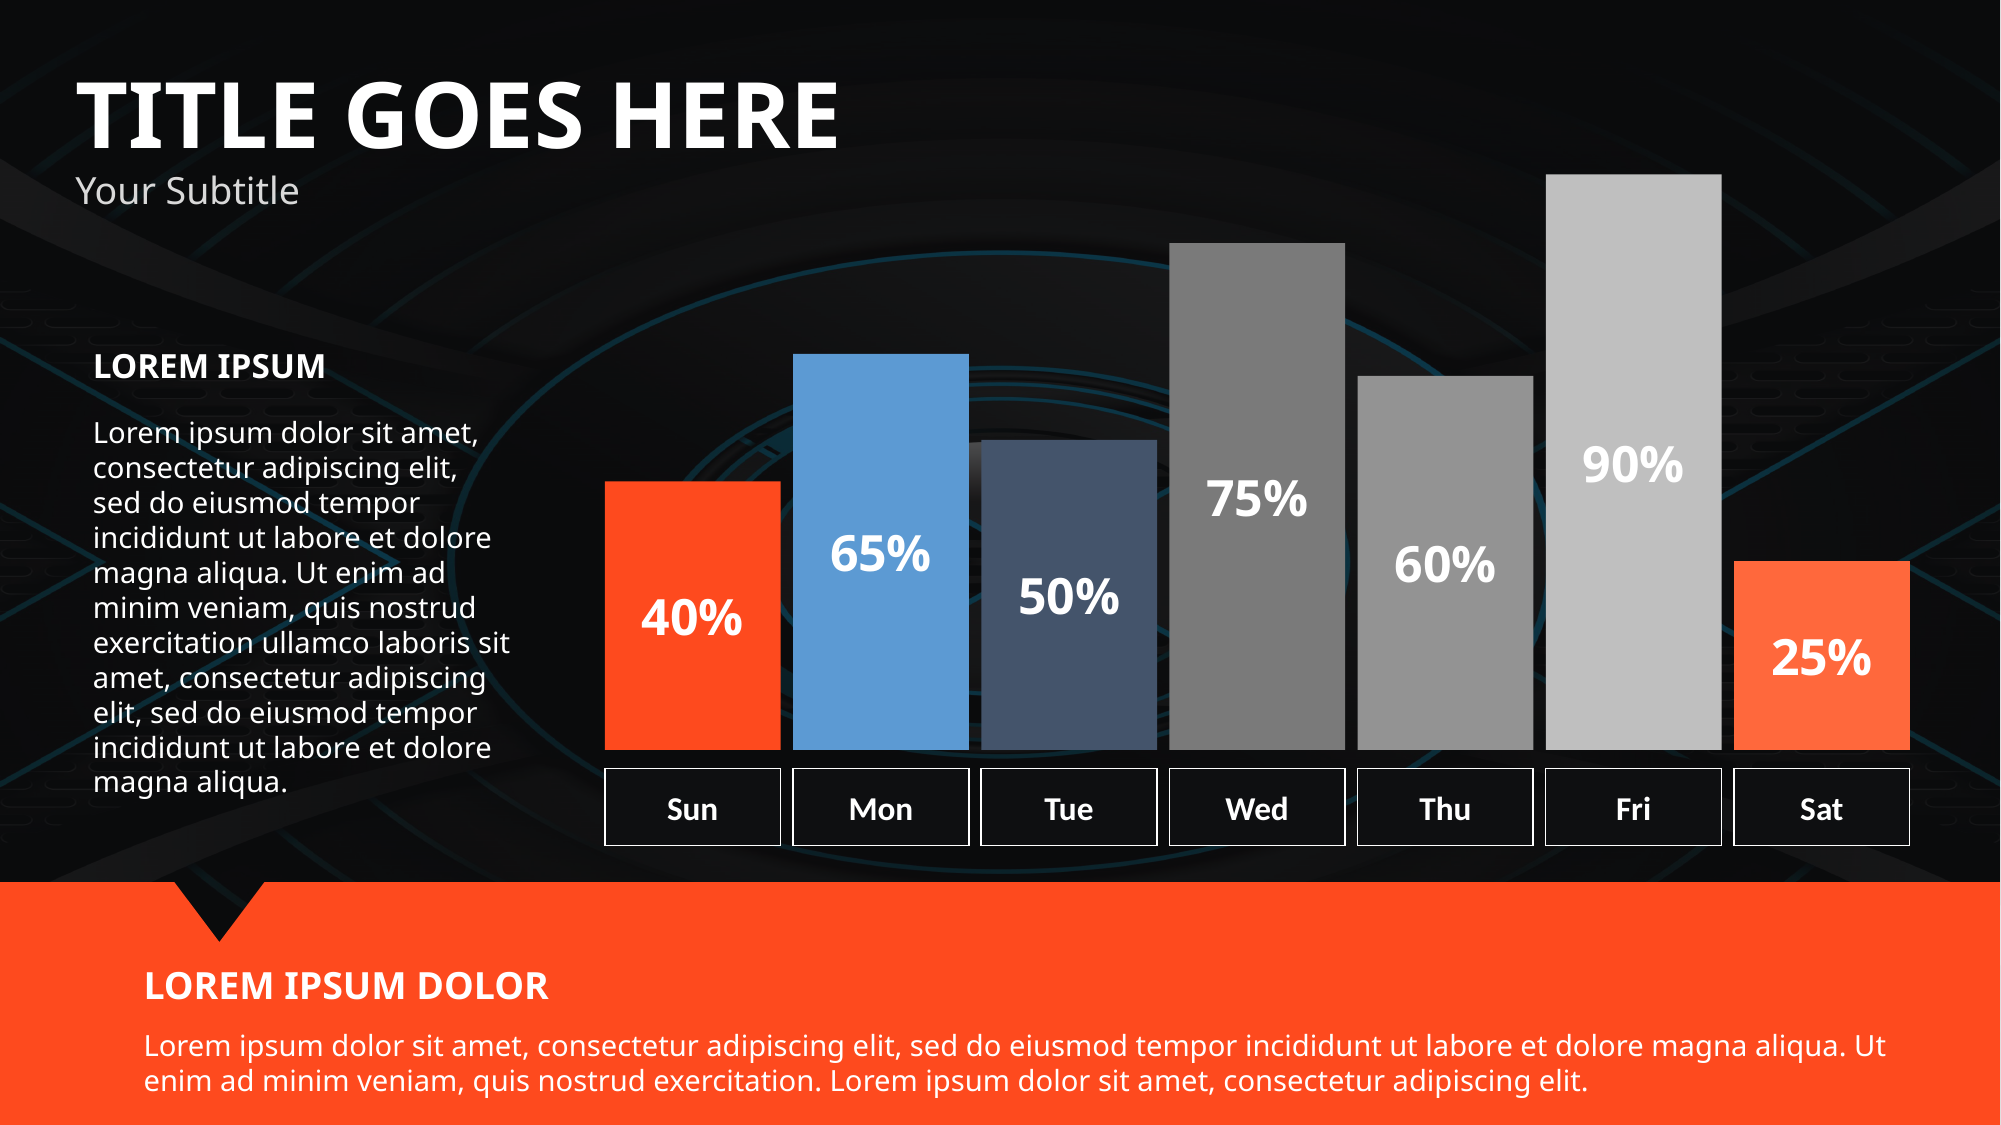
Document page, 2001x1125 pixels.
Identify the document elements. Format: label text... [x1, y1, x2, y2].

text_box [0, 881, 2000, 1125]
text_box Thu [1357, 768, 1534, 846]
text_box TITLE GOES HERE Your Subtitle [60, 49, 1036, 220]
text_box 90% [1545, 174, 1722, 750]
text_box Sat [1733, 768, 1910, 846]
text_box 25% [1734, 561, 1910, 750]
text_box 60% [1357, 375, 1534, 750]
text_box Sun [604, 768, 781, 846]
text_box 40% [604, 481, 781, 750]
text_box 50% [981, 439, 1158, 750]
text_box 75% [1169, 243, 1346, 750]
text_box Mon [792, 768, 969, 846]
text_box Wed [1169, 768, 1346, 846]
text_box 65% [793, 353, 969, 750]
text_box LOREM IPSUM DOLOR Lorem ipsum dolor sit amet, consectetur adipiscing elit, sed do eiusmod tempor incididunt ut labore et dolore magna aliqua. Ut enim ad minim veniam, quis nostrud exercitation. Lorem ipsum dolor sit amet, consectetur adipiscing elit. [128, 954, 1940, 1105]
text_box Tue [981, 768, 1157, 846]
text_box Fri [1545, 768, 1722, 846]
text_box LOREM IPSUM Lorem ipsum dolor sit amet, consectetur adipiscing elit, sed do eiusmod tempor incididunt ut labore et dolore magna aliqua. Ut enim ad minim veniam, quis nostrud exercitation ullamco laboris sit amet, consectetur adipiscing elit, sed do eiusmod tempor incididunt ut labore et dolore magna aliqua. [78, 337, 529, 807]
